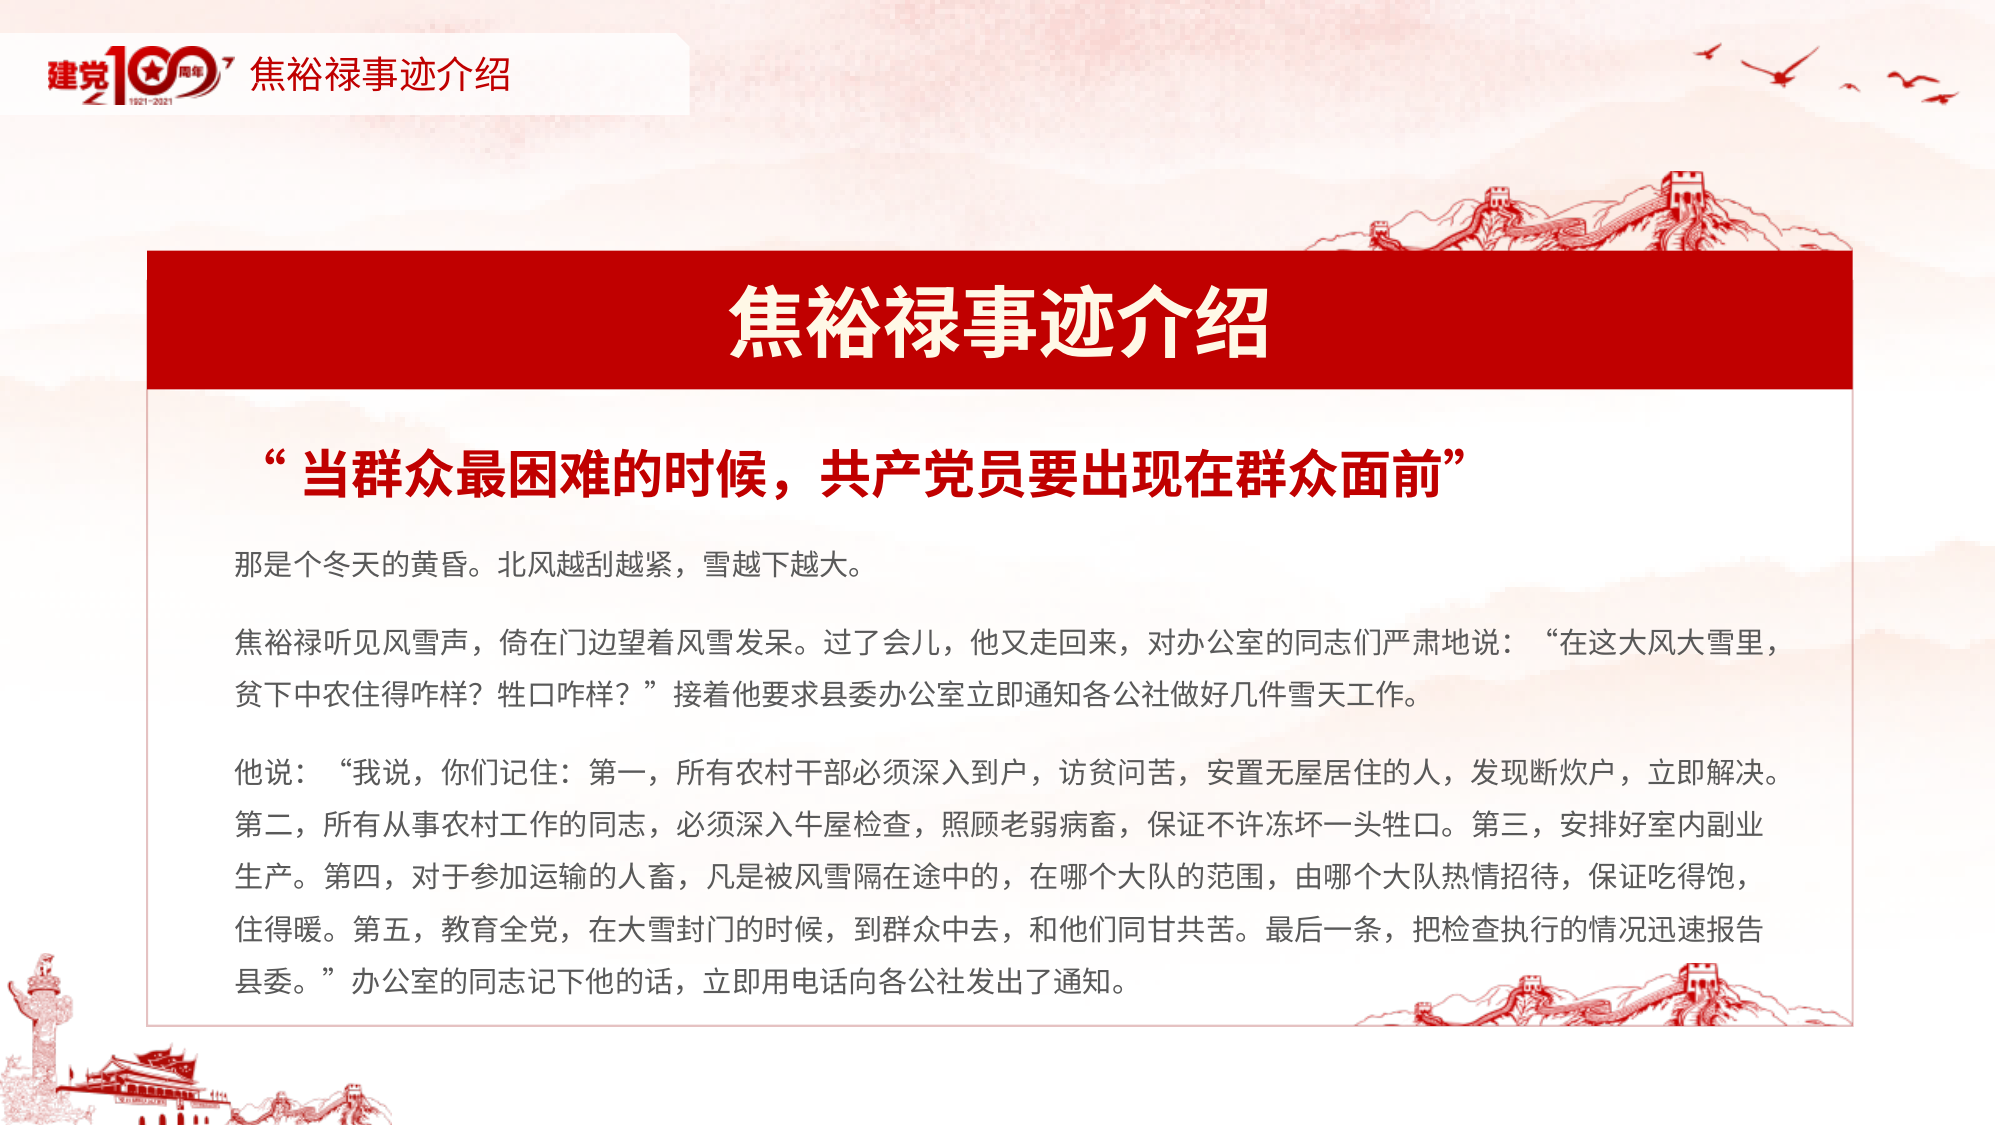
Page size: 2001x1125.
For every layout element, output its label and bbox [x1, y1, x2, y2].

picture [1678, 21, 1981, 123]
text_box [0, 33, 690, 116]
text_box [147, 250, 1853, 1026]
picture [0, 953, 392, 1125]
picture [1301, 171, 1853, 251]
